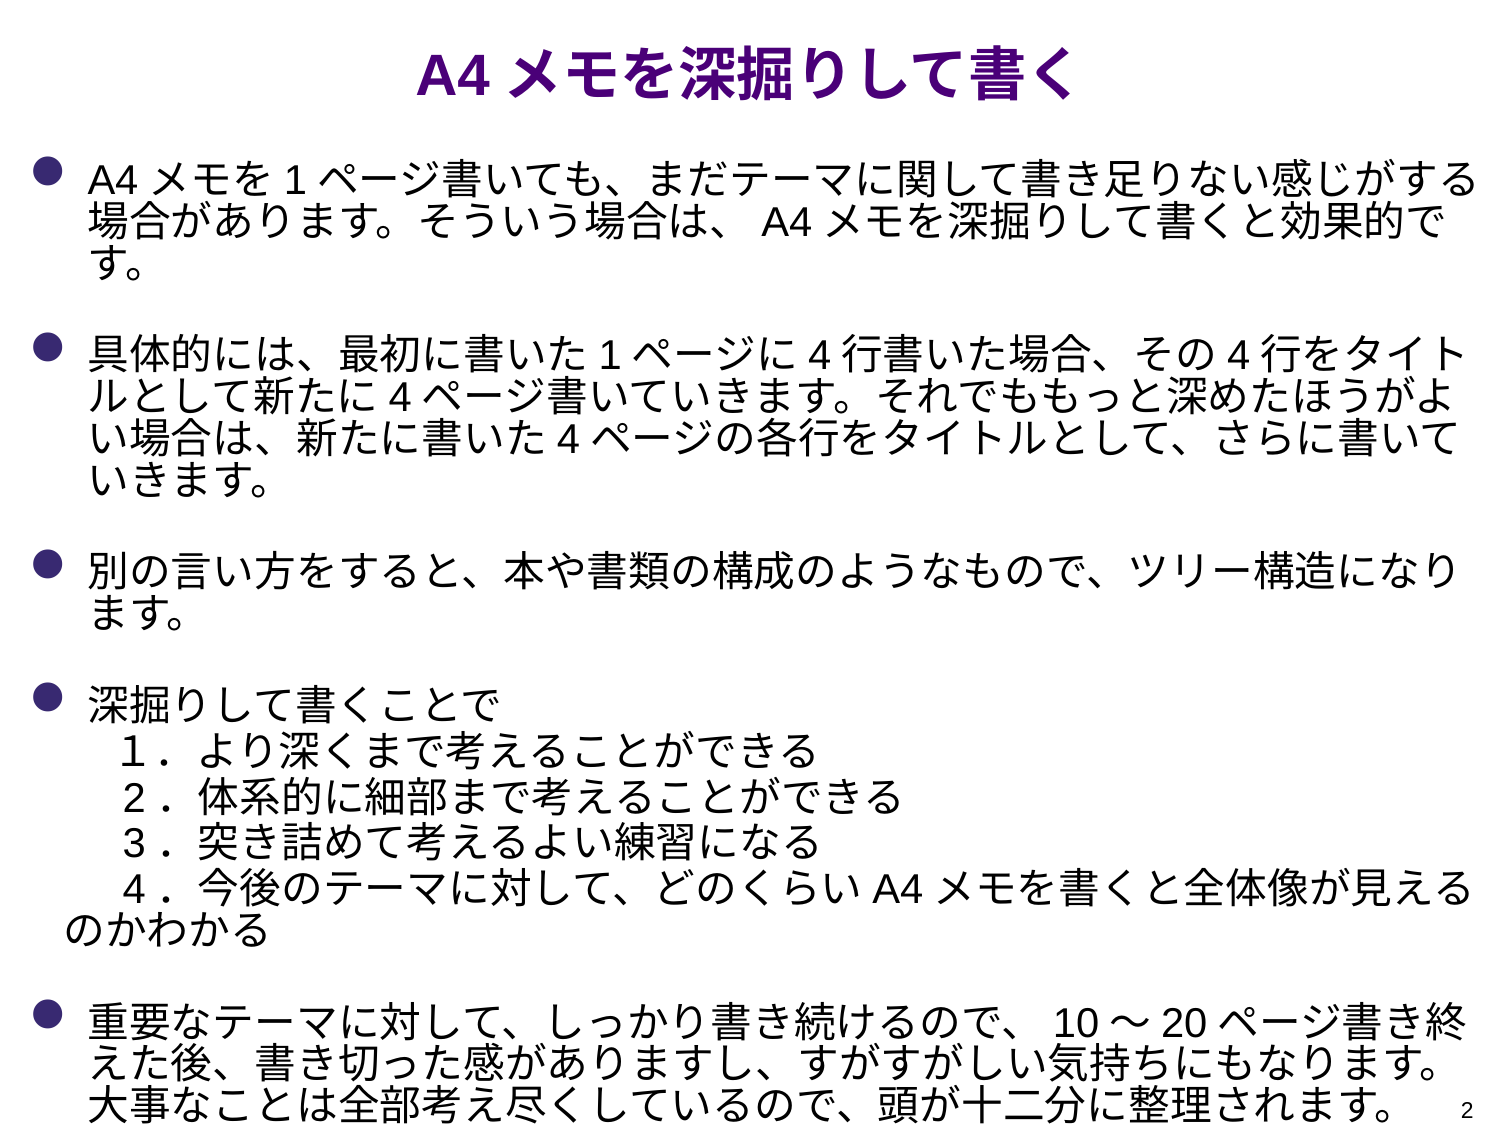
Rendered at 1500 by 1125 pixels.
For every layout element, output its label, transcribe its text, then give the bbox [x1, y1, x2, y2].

list A4メモを1ページ書いても、まだテーマに関して書き足りない感じがする場合があります。そういう場合は、A4メモを深掘りして書くと効果的です。 具体的には、最初に書いた1ページに4行書いた場合、その4行をタイトルとして新たに4ページ書いていきます。それでももっと深めたほうがよい場合は、新たに書いた4ページの各行をタイトルとして、さらに書いていきます。 別の言い方をすると、本や書類の構成のようなもので、ツリー構造になります。 深掘りして書くことで １．より深くまで考えることができる 2．体系的に細部まで考えることができる 3．突き詰めて考えるよい練習になる 4．今後のテーマに対して、どのくらいA4メモを書くと全体像が見えるのかわかる 重要なテーマに対して、しっかり書き続けるので、10～20ページ書き終えた後、書き切った感がありますし、すがすがしい気持ちにもなります。大事なことは全部考え尽くしているので、頭が十二分に整理されます。 [29, 161, 1483, 970]
text_box 1 [1138, 1088, 1489, 1120]
title A4メモを深掘りして書く [41, 42, 1460, 161]
